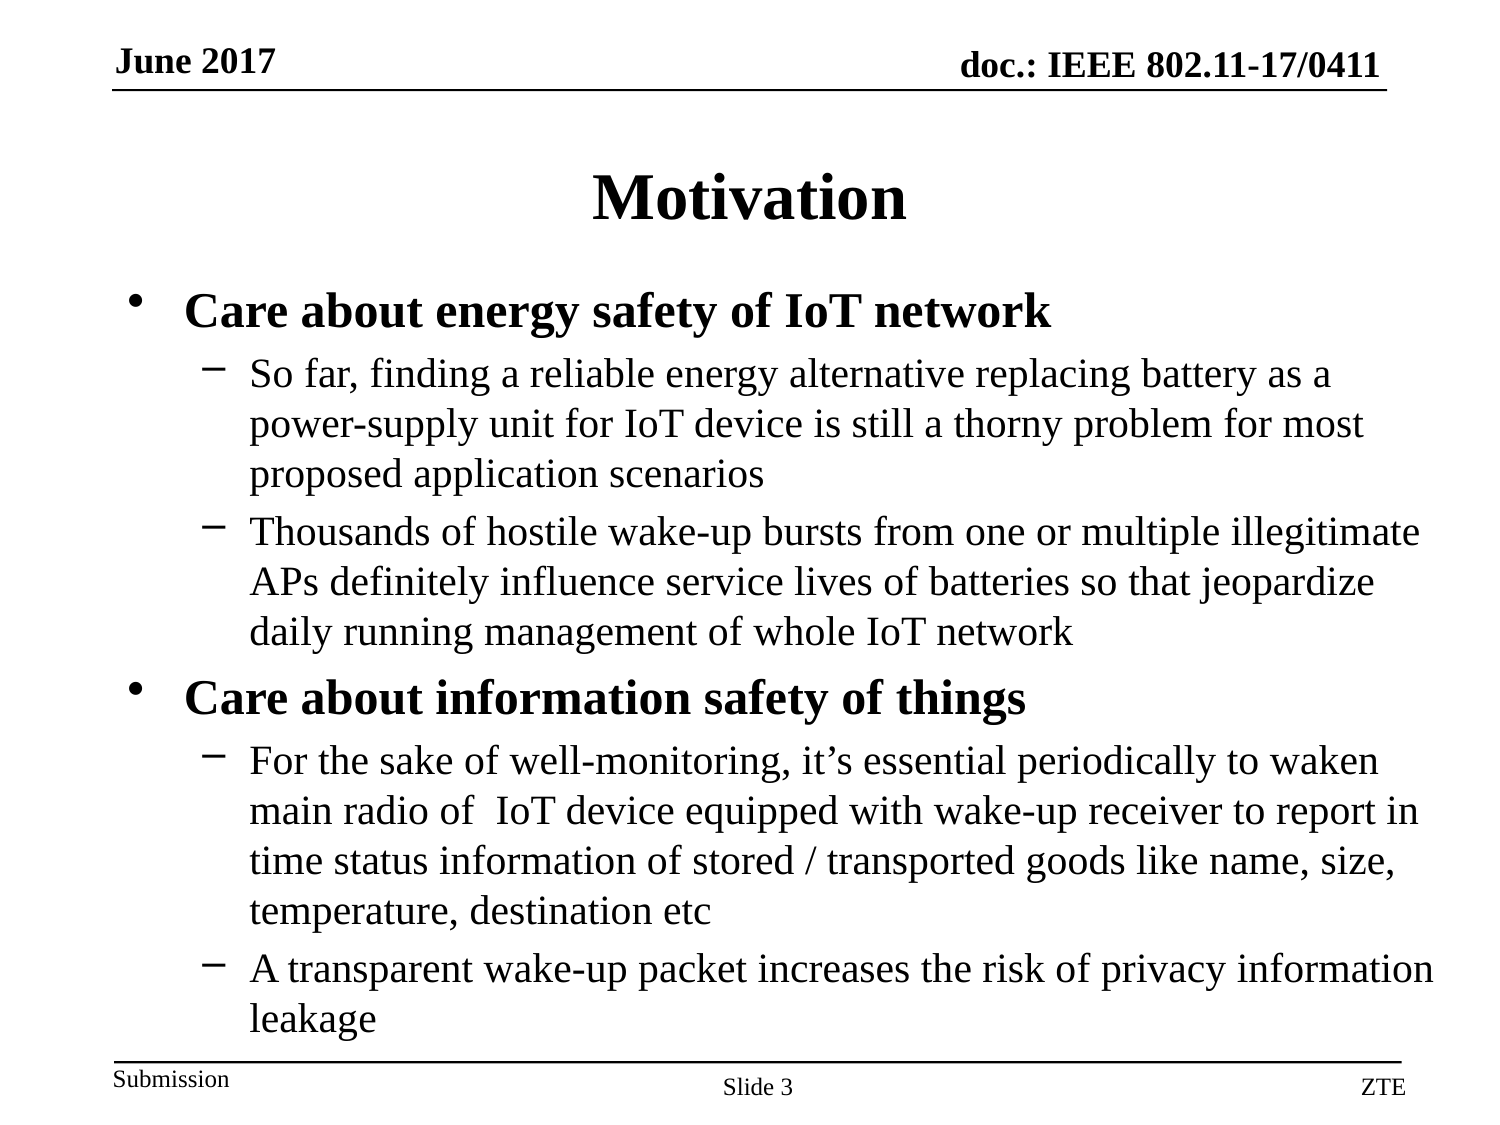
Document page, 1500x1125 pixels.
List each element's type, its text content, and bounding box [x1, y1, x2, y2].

title Motivation [112, 105, 1388, 281]
list Care about energy safety of IoT network So far, finding a reliable energy alternative replacing battery as a power-supply unit for IoT device is still a thorny problem for most proposed application scenarios Thousands of hostile wake-up bursts from one or multiple illegitimate APs definitely influence service lives of batteries so that jeopardize daily running management of whole IoT network Care about information safety of things For the sake of well-monitoring, it’s essential periodically to waken main radio of IoT device equipped with wake-up receiver to report in time status information of stored / transported goods like name, size, temperature, destination etc A transparent wake-up packet increases the risk of privacy information leakage [112, 269, 1459, 1067]
slide_number Slide 3 [714, 1070, 802, 1101]
